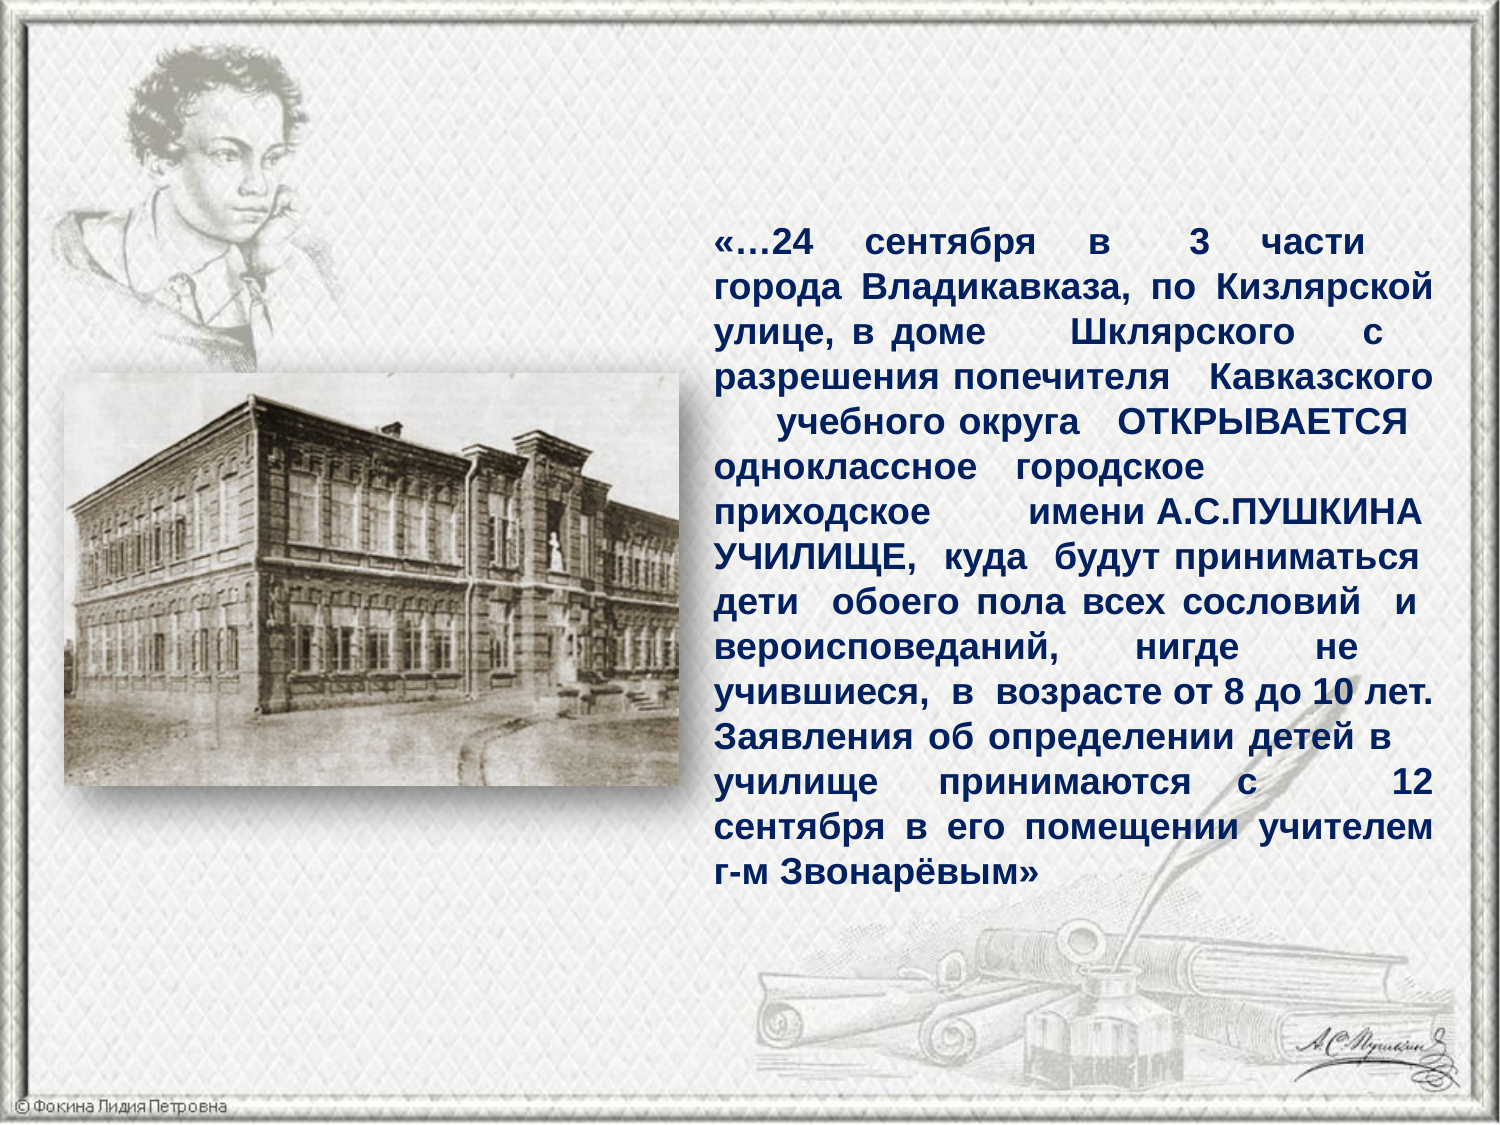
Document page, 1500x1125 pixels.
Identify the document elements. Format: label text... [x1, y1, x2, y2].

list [64, 373, 680, 787]
text_box «…24 сентября в 3 части города Владикавказа, по Кизлярской улице, в доме Шклярского с разрешения попечителя Кавказского учебного округа ОТКРЫВАЕТСЯ одноклассное городское приходское имени А.С.ПУШКИНА УЧИЛИЩЕ, куда будут приниматься дети обоего пола всех сословий и вероисповеданий, нигде не учившиеся, в возрасте от 8 до 10 лет. Заявления об определении детей в училище принимаются с 12 сентября в его помещении учителем г-м Звонарёвым» [698, 209, 1449, 900]
picture [0, 0, 1500, 1125]
